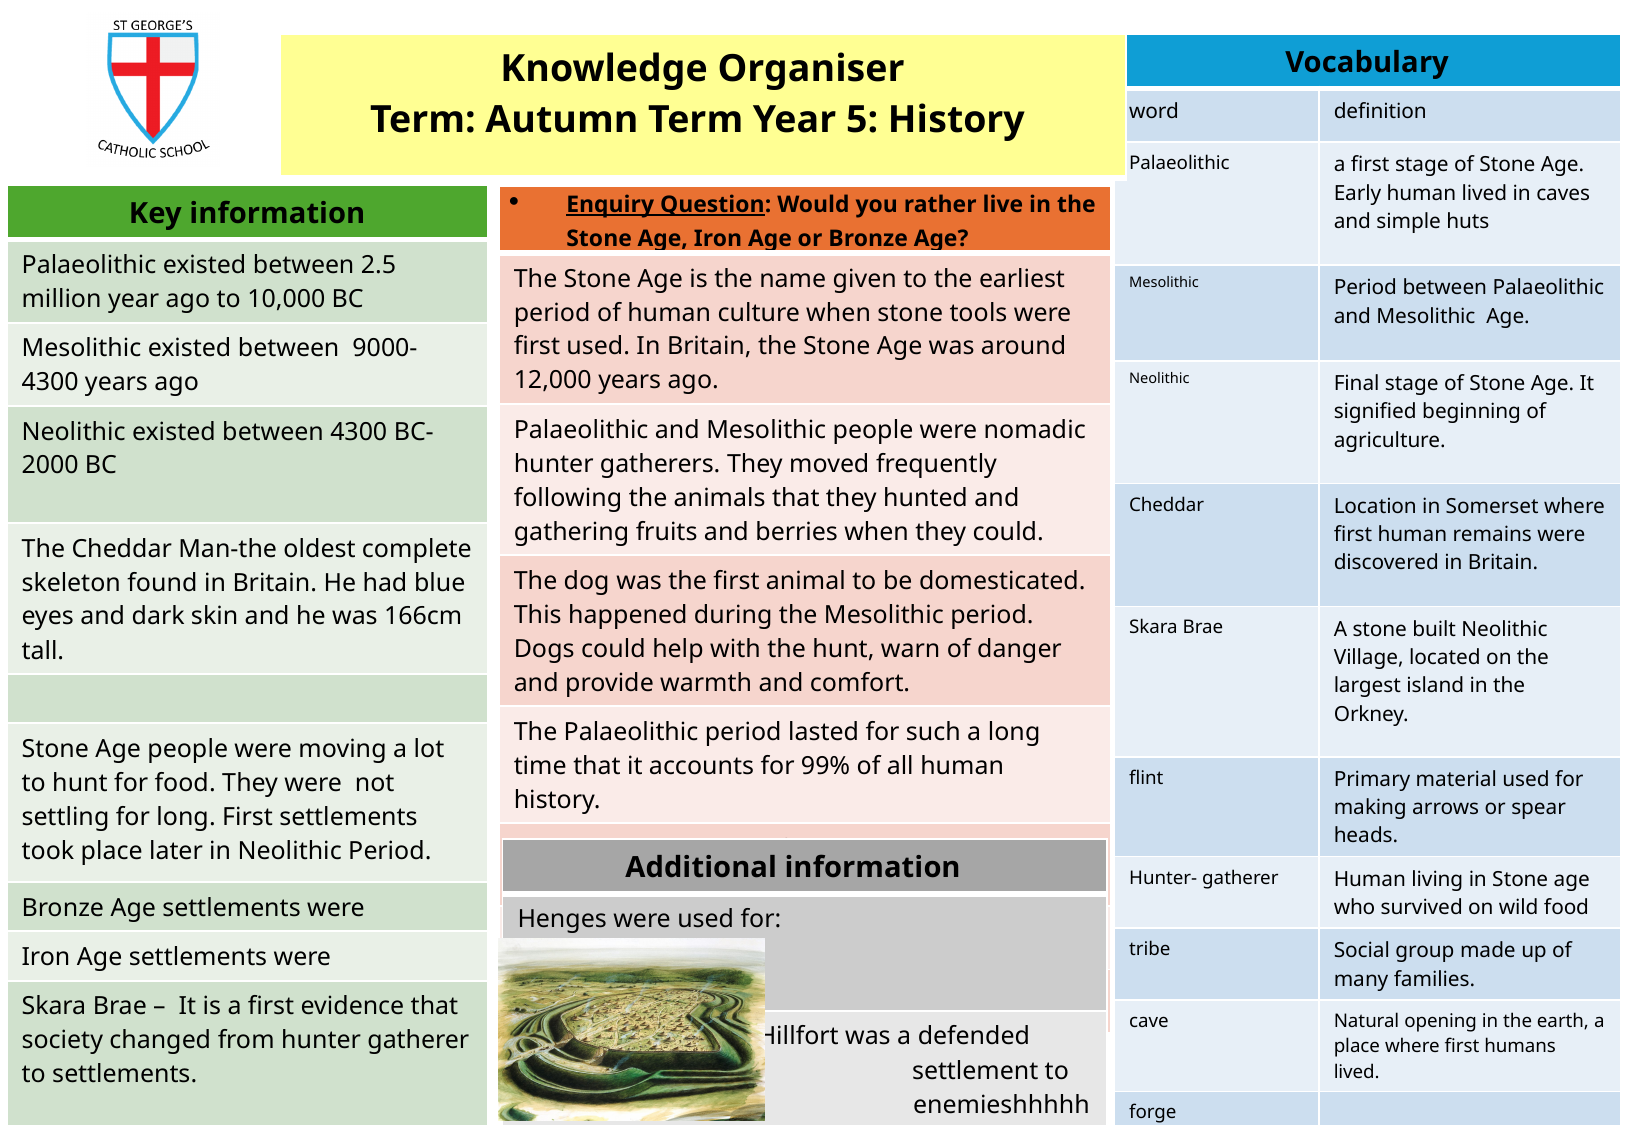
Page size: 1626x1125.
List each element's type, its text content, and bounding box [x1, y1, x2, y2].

table_cell Period between Palaeolithic and Mesolithic Age. [1320, 266, 1620, 360]
table_cell [8, 675, 487, 722]
table_cell Mesolithic existed between 9000-4300 years ago [8, 324, 487, 405]
table_cell Cheddar [1115, 484, 1318, 606]
table_cell Location in Somerset where first human remains were discovered in Britain. [1320, 484, 1620, 606]
table_cell Hillfort was a defended s settlement to protect enemieshhhhh from enemies. [503, 1012, 1106, 1125]
picture [85, 12, 221, 168]
table_header Knowledge Organiser Term: Autumn Term Year 5: History [281, 35, 1125, 175]
table_header [36, 35, 279, 175]
table_cell a first stage of Stone Age. Early human lived in caves and simple huts [1320, 143, 1620, 264]
table_cell Hunter- gatherer [1115, 857, 1318, 927]
table_cell Palaeolithic existed between 2.5 million year ago to 10,000 BC [8, 242, 487, 322]
table_cell Neolithic [1115, 362, 1318, 483]
table_cell Palaeolithic and Mesolithic people were nomadic hunter gatherers. They moved frequently following the animals that they hunted and gathering fruits and berries when they could. [500, 405, 1110, 554]
table_cell Iron Age settlements were [8, 932, 487, 980]
table_cell Skara Brae [1115, 607, 1318, 756]
table_cell Bronze Age settlements were [8, 883, 487, 930]
table_cell Henges were used for: [503, 897, 1106, 1010]
table_header Vocabulary [1127, 35, 1620, 86]
table_cell The Stone Age is the name given to the earliest period of human culture when stone tools were first used. In Britain, the Stone Age was around 12,000 years ago. [500, 256, 1110, 403]
table_cell The Cheddar Man-the oldest complete skeleton found in Britain. He had blue eyes and dark skin and he was 166cm tall. [8, 524, 487, 673]
table_cell Natural opening in the earth, a place where first humans lived. [1320, 1001, 1620, 1091]
table_cell The Palaeolithic period lasted for such a long time that it accounts for 99% of all human history. [500, 707, 1110, 822]
table_cell Skara Brae – It is a first evidence that society changed from hunter gatherer to settlements. [8, 982, 487, 1125]
table_cell Social group made up of many families. [1320, 929, 1620, 999]
table_header Enquiry Question: Would you rather live in the Stone Age, Iron Age or Bronze Age? [500, 187, 1110, 250]
table_cell A stone built Neolithic Village, located on the largest island in the Orkney. [1320, 607, 1620, 756]
table_cell Final stage of Stone Age. It signified beginning of agriculture. [1320, 362, 1620, 483]
table_header Additional information [503, 840, 1106, 891]
table_cell cave [1115, 1001, 1318, 1091]
table_cell Palaeolithic [1115, 143, 1318, 264]
table_cell Primary material used for making arrows or spear heads. [1320, 758, 1620, 856]
table_cell [1320, 1092, 1620, 1125]
table_cell Mesolithic [1115, 266, 1318, 360]
table_cell flint [1115, 758, 1318, 856]
table_cell Stone Age people were moving a lot to hunt for food. They were not settling for long. First settlements took place later in Neolithic Period. [8, 724, 487, 881]
table_header Key information [8, 186, 487, 237]
table_cell word [1127, 91, 1318, 141]
picture [498, 937, 766, 1122]
table_cell forge [1115, 1092, 1318, 1125]
table_cell definition [1320, 91, 1620, 141]
table_cell Neolithic existed between 4300 BC- 2000 BC [8, 407, 487, 522]
table_cell The dog was the first animal to be domesticated. This happened during the Mesolithic period. Dogs could help with the hunt, warn of danger and provide warmth and comfort. [500, 556, 1110, 705]
table_cell Human living in Stone age who survived on wild food [1320, 857, 1620, 927]
table_cell People moved around from place to place so that they could get the food and shelter they needed. [500, 824, 1110, 905]
table_cell tribe [1115, 929, 1318, 999]
